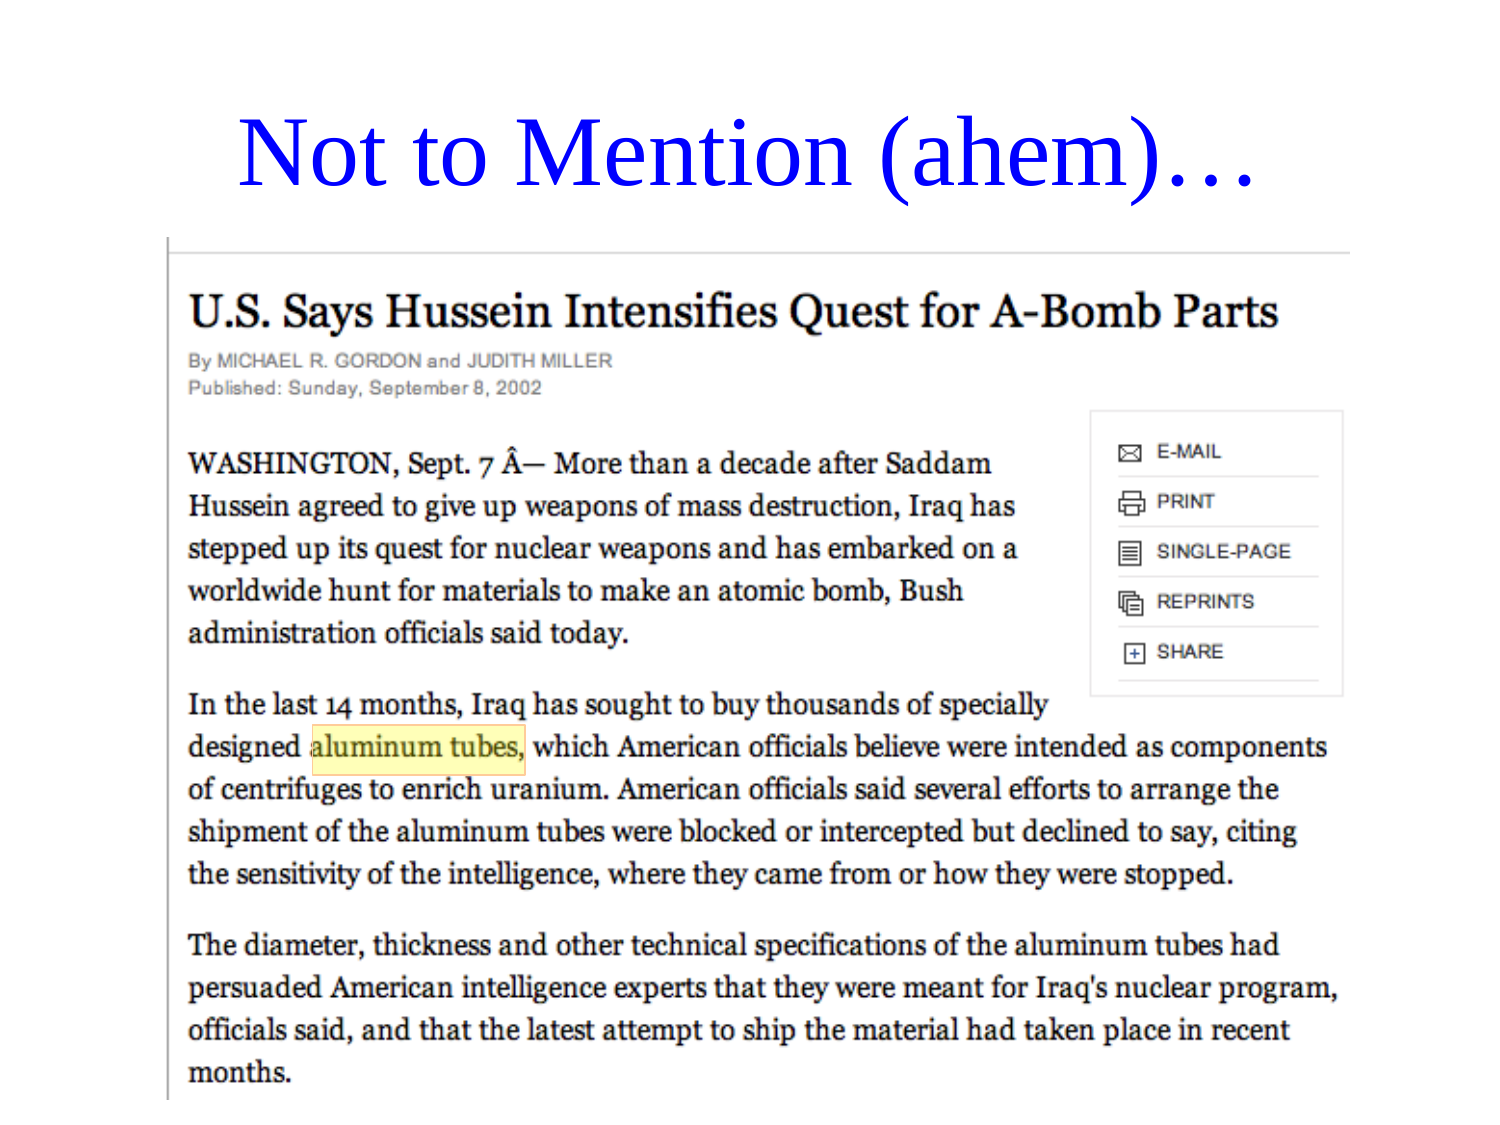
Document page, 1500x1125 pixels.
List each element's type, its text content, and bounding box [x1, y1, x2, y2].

picture [149, 237, 1350, 1101]
title Not to Mention (ahem)… [106, 87, 1394, 263]
